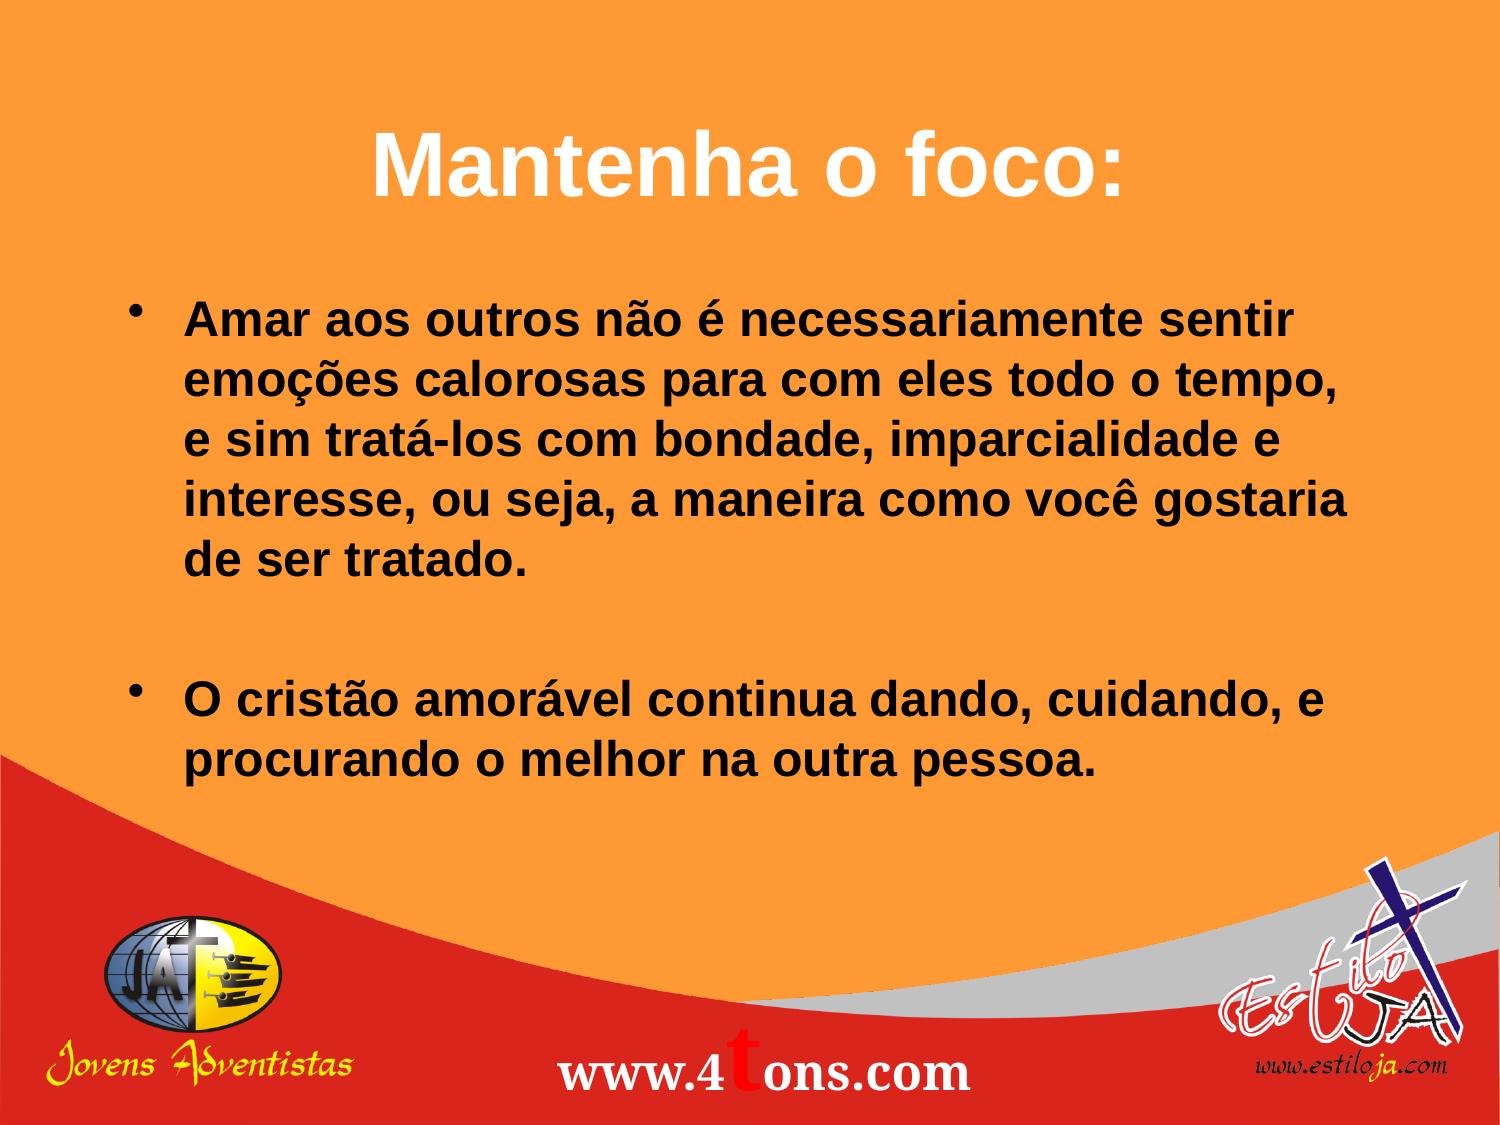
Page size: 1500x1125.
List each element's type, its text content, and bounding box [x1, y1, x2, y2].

picture [0, 754, 1500, 1125]
list Amar aos outros não é necessariamente sentir emoções calorosas para com eles todo o tempo, e sim tratá-los com bondade, imparcialidade e interesse, ou seja, a maneira como você gostaria de ser tratado. O cristão amorável continua dando, cuidando, e procurando o melhor na outra pessoa. [112, 278, 1388, 752]
title Mantenha o foco: [112, 66, 1388, 254]
